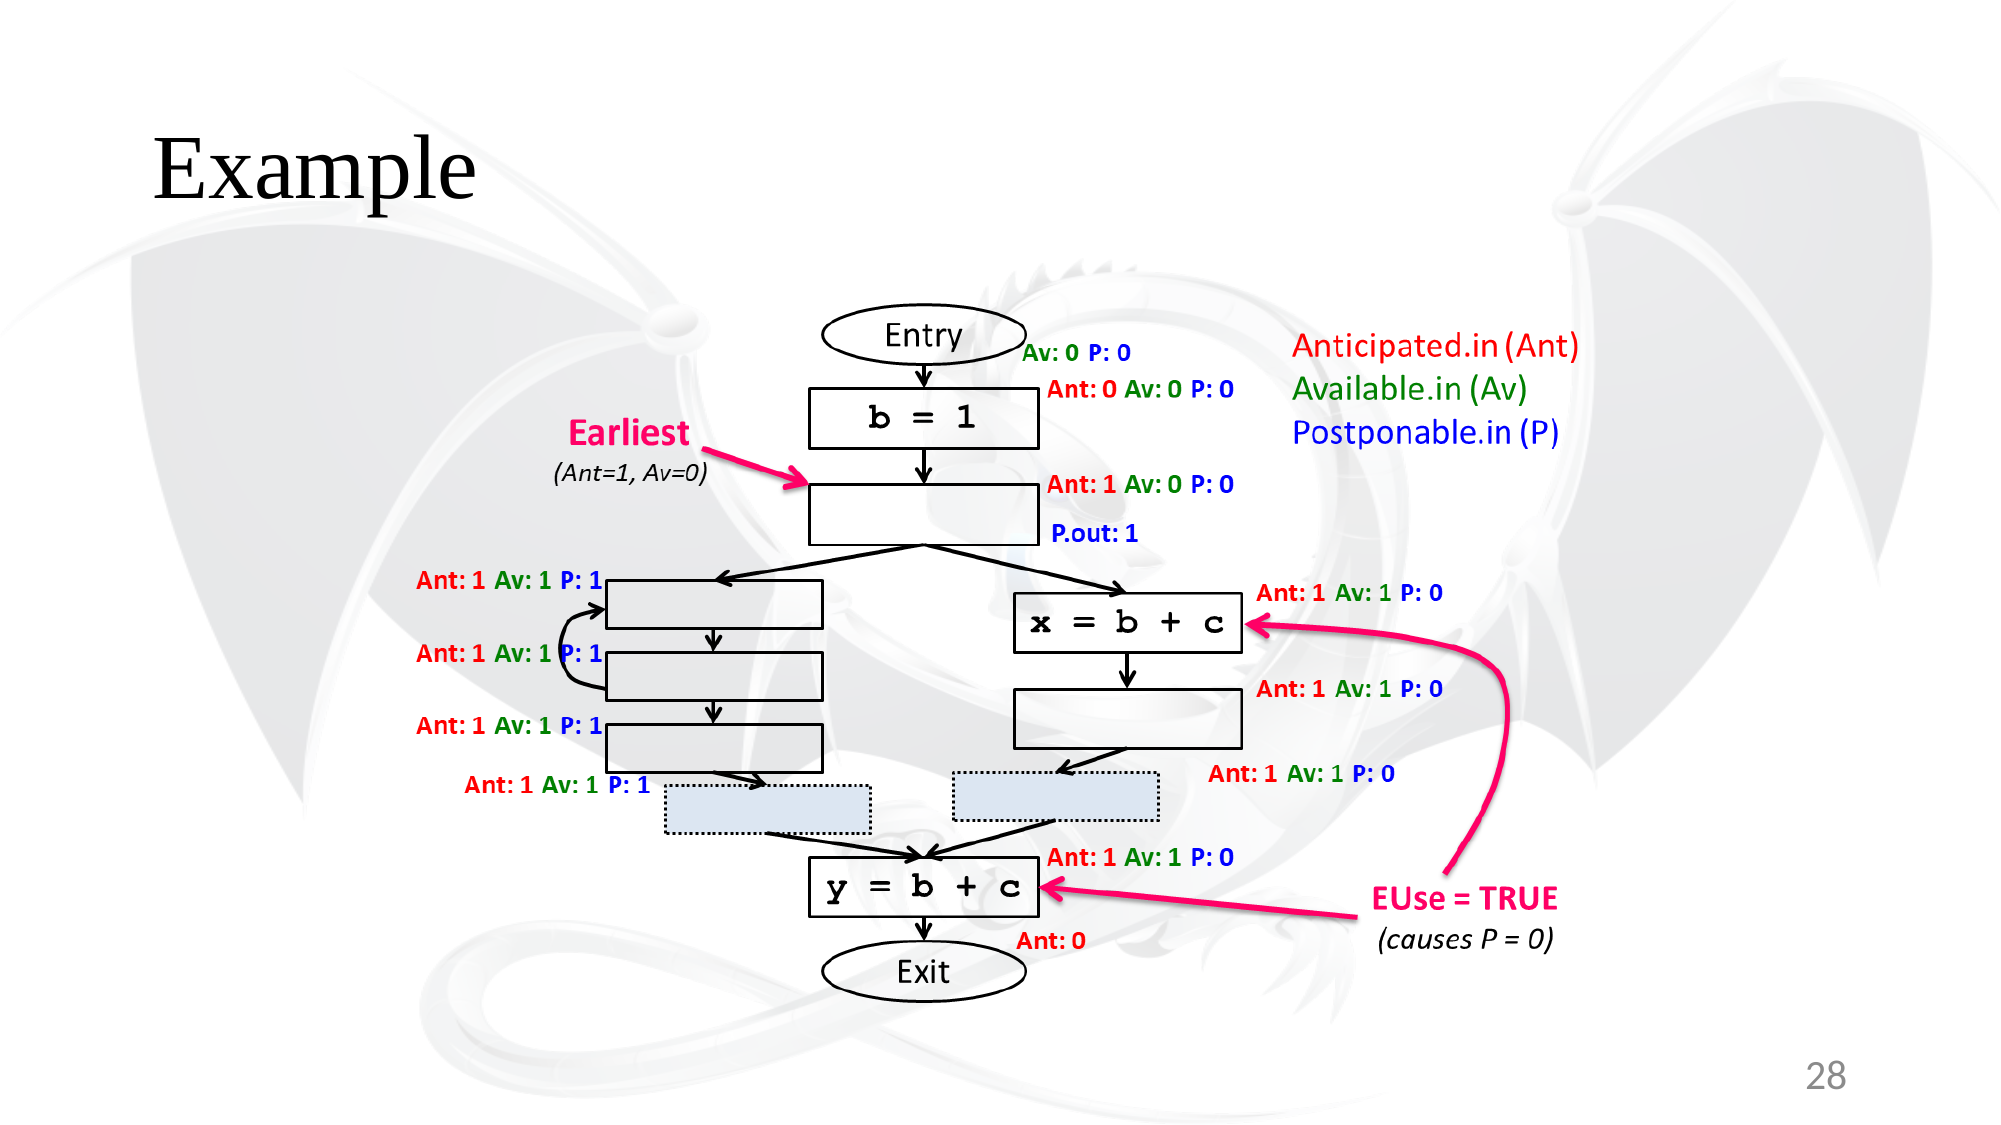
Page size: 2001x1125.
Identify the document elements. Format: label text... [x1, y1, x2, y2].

slide_number 28 [1412, 1042, 1863, 1103]
title Example [137, 59, 1863, 278]
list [398, 299, 1602, 1014]
